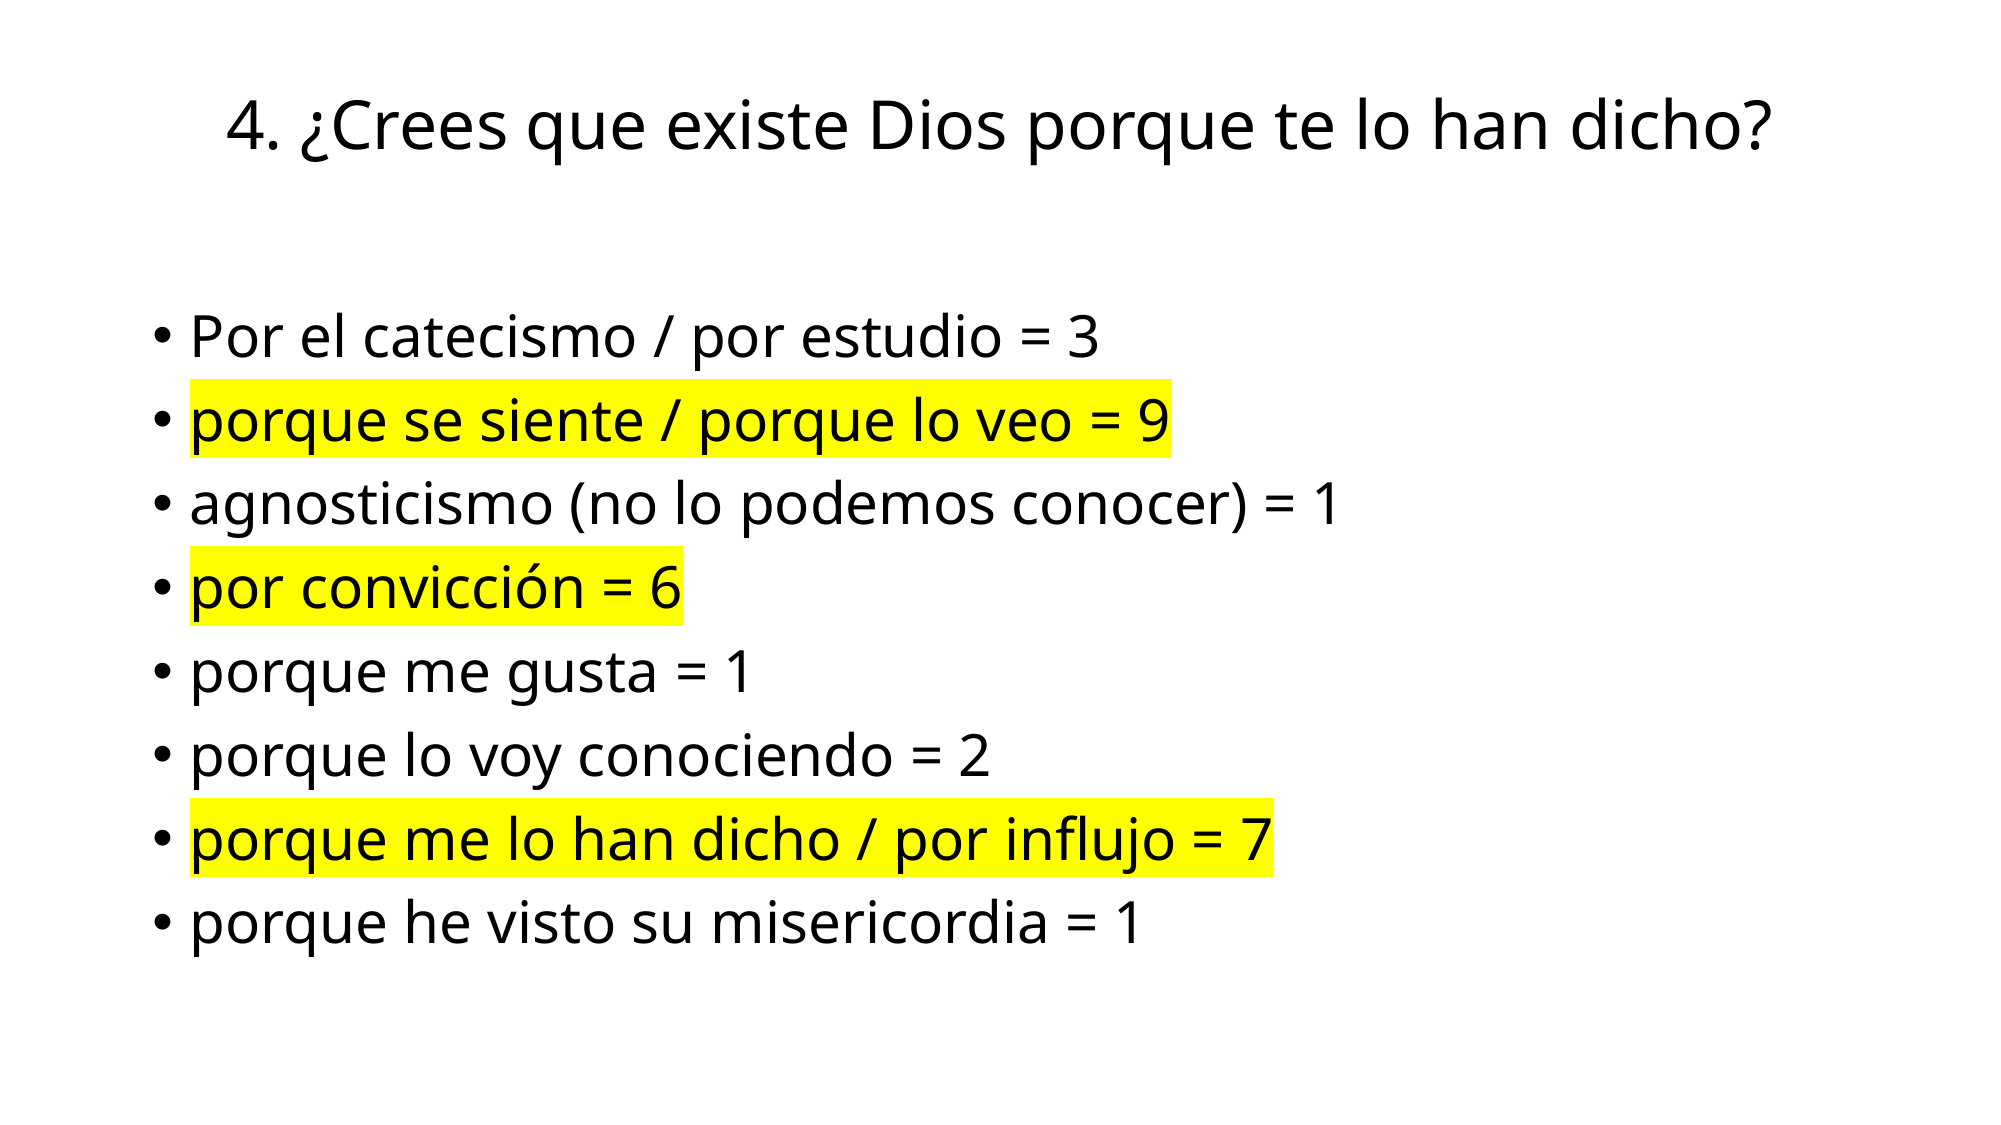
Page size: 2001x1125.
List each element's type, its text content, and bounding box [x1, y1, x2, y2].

title 4. ¿Crees que existe Dios porque te lo han dicho? [137, 59, 1863, 278]
list Por el catecismo / por estudio = 3 porque se siente / porque lo veo = 9 agnosticismo (no lo podemos conocer) = 1 por convicción = 6 porque me gusta = 1 porque lo voy conociendo = 2 porque me lo han dicho / por influjo = 7 porque he visto su misericordia = 1 [137, 299, 1863, 1014]
